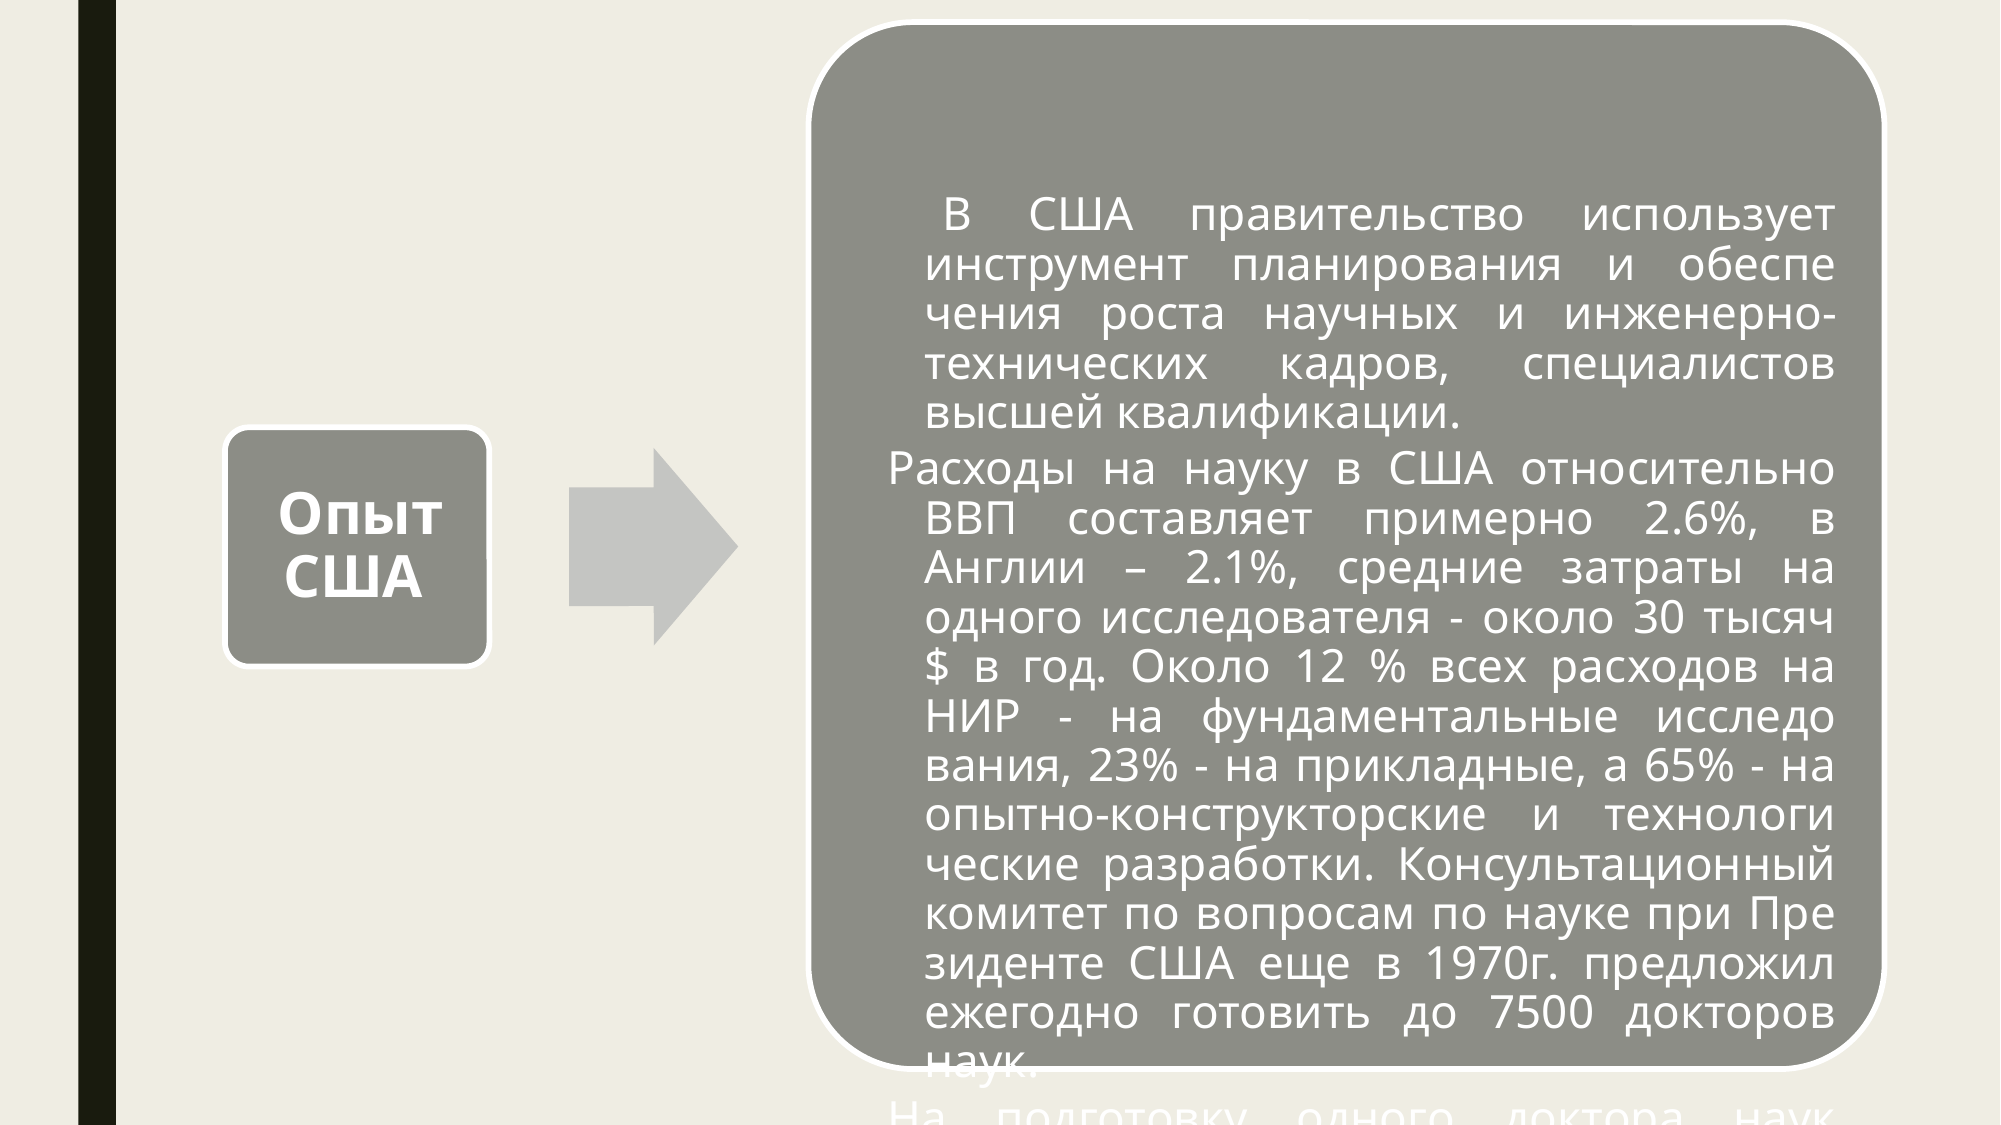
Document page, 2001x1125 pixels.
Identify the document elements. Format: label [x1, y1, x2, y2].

list [224, 22, 1885, 1070]
